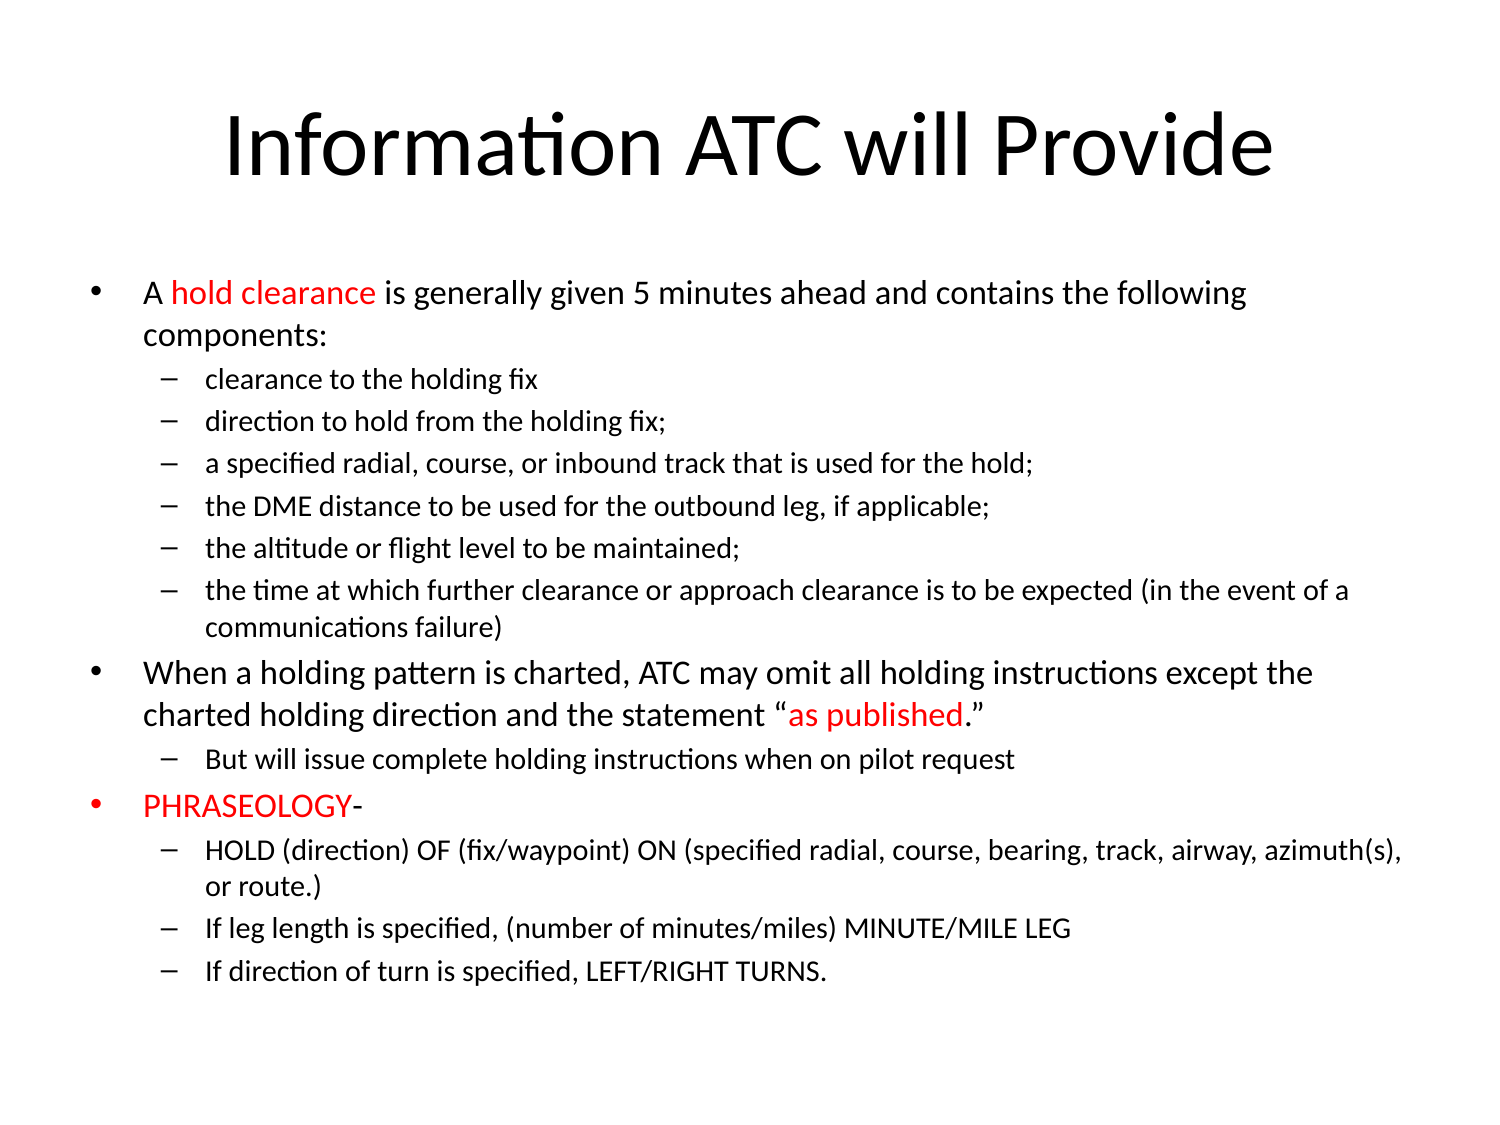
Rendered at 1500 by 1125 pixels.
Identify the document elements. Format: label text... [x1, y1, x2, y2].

title Information ATC will Provide [75, 45, 1425, 233]
list A hold clearance is generally given 5 minutes ahead and contains the following components: clearance to the holding fix direction to hold from the holding fix; a specified radial, course, or inbound track that is used for the hold; the DME distance to be used for the outbound leg, if applicable; the altitude or flight level to be maintained; the time at which further clearance or approach clearance is to be expected (in the event of a communications failure) When a holding pattern is charted, ATC may omit all holding instructions except the charted holding direction and the statement “as published.” But will issue complete holding instructions when on pilot request PHRASEOLOGY- HOLD (direction) OF (fix/waypoint) ON (specified radial, course, bearing, track, airway, azimuth(s), or route.) If leg length is specified, (number of minutes/miles) MINUTE/MILE LEG If direction of turn is specified, LEFT/RIGHT TURNS. [75, 262, 1425, 1005]
